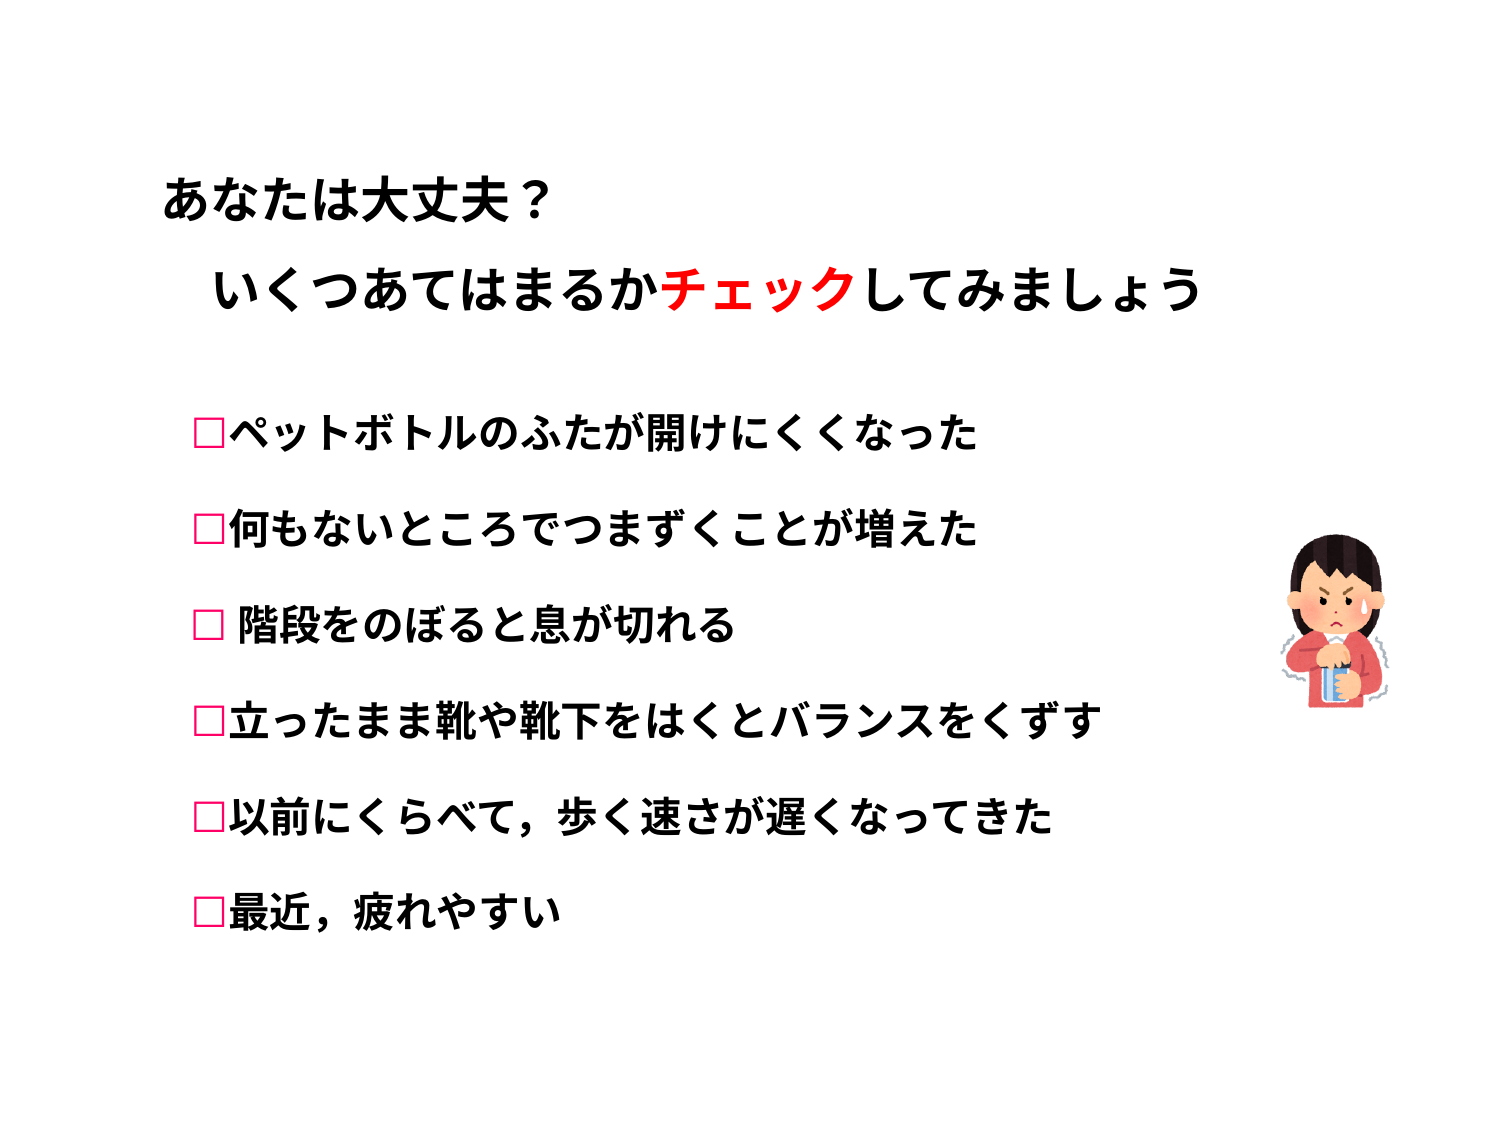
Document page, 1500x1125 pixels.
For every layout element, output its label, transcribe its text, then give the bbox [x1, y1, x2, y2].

list ☐ペットボトルのふたが開けにくくなった ☐何もないところでつまずくことが増えた ☐階段をのぼると息が切れる ☐立ったまま靴や靴下をはくとバランスをくずす ☐以前にくらべて，歩く速さが遅くなってきた ☐最近，疲れやすい [92, 374, 1155, 955]
picture [1257, 529, 1416, 711]
title あなたは大丈夫？ いくつあてはまるかチェックしてみましょう [145, 167, 1258, 290]
